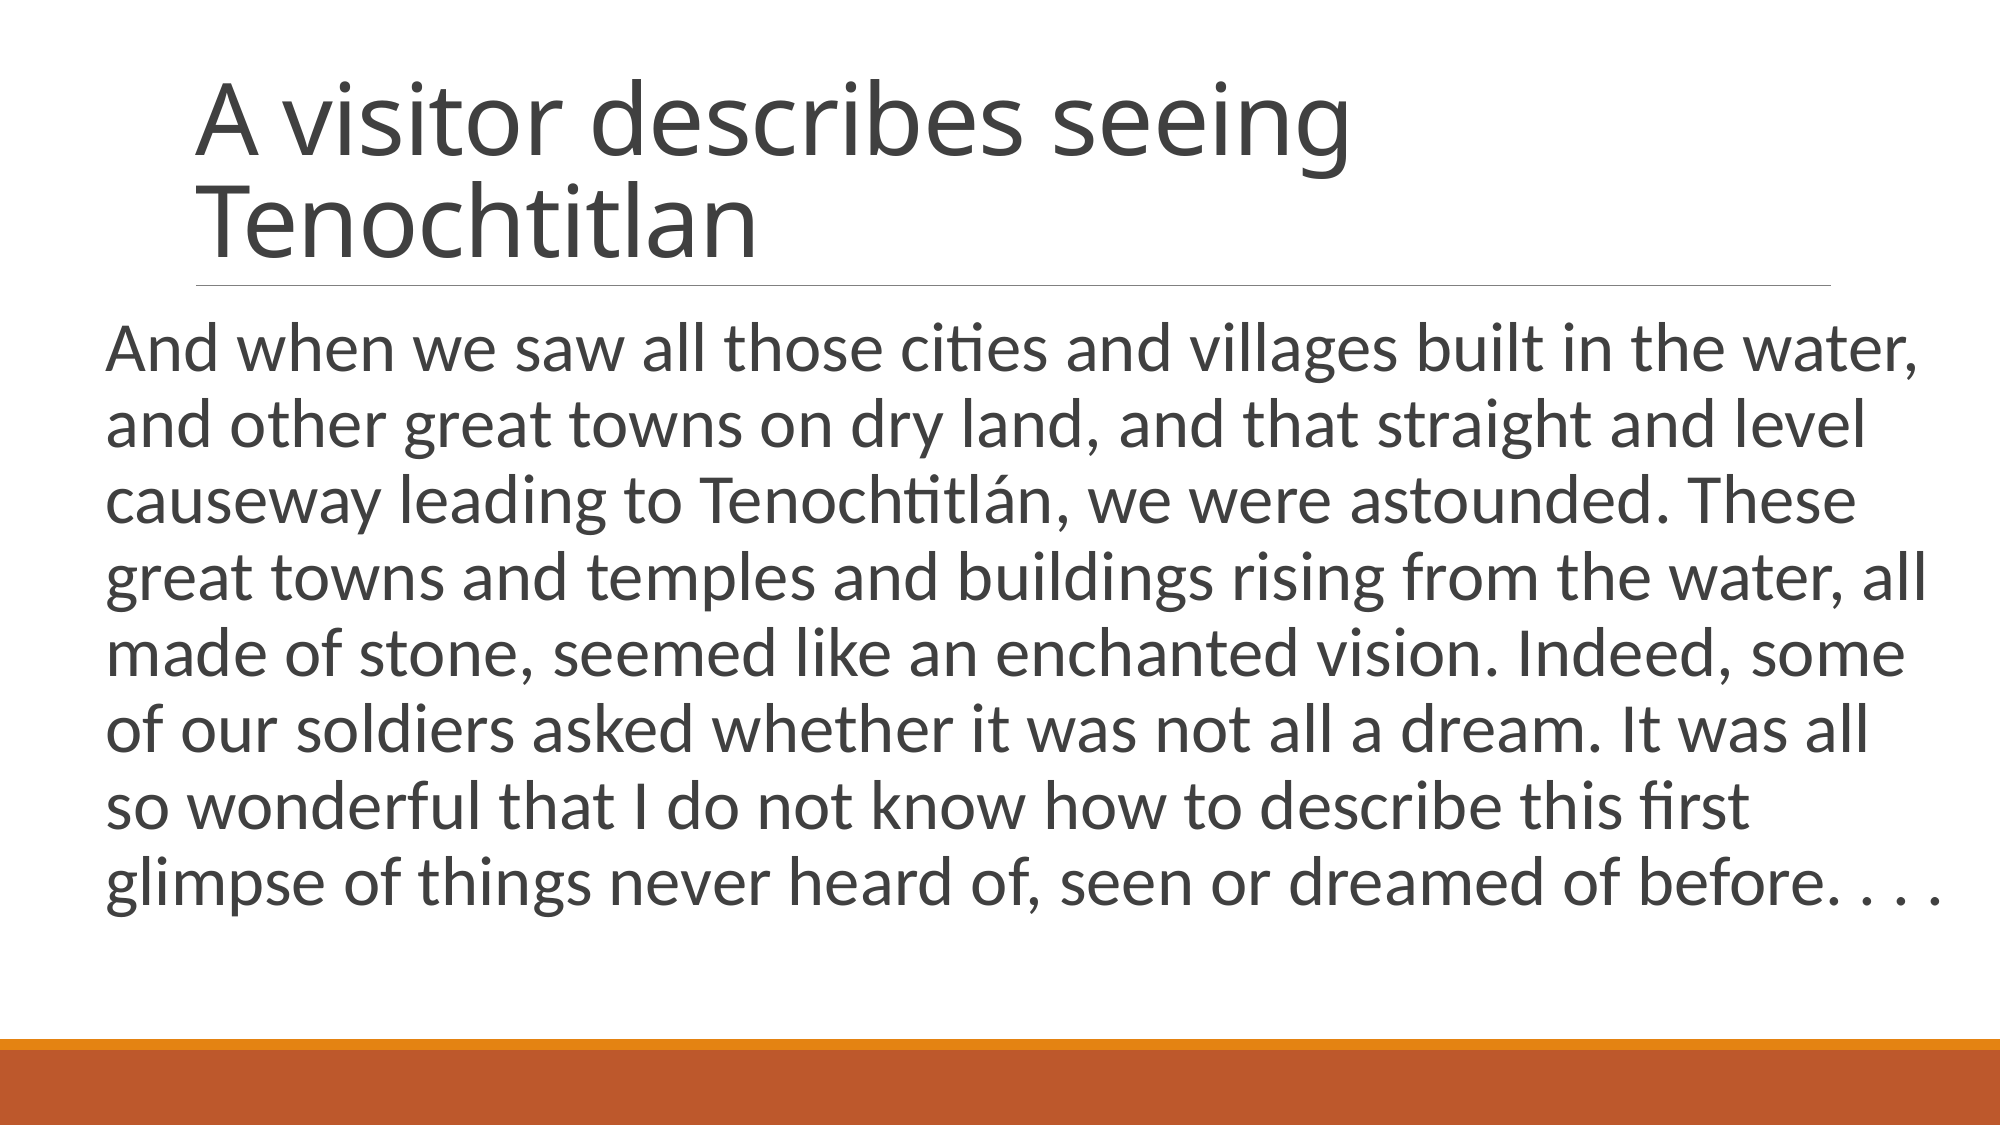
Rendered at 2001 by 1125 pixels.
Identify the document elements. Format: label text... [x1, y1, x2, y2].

list And when we saw all those cities and villages built in the water, and other great towns on dry land, and that straight and level causeway leading to Tenochtitlán, we were astounded. These great towns and temples and buildings rising from the water, all made of stone, seemed like an enchanted vision. Indeed, some of our soldiers asked whether it was not all a dream. It was all so wonderful that I do not know how to describe this first glimpse of things never heard of, seen or dreamed of before. . . . [91, 302, 1954, 963]
title A visitor describes seeing Tenochtitlan [180, 47, 1830, 285]
